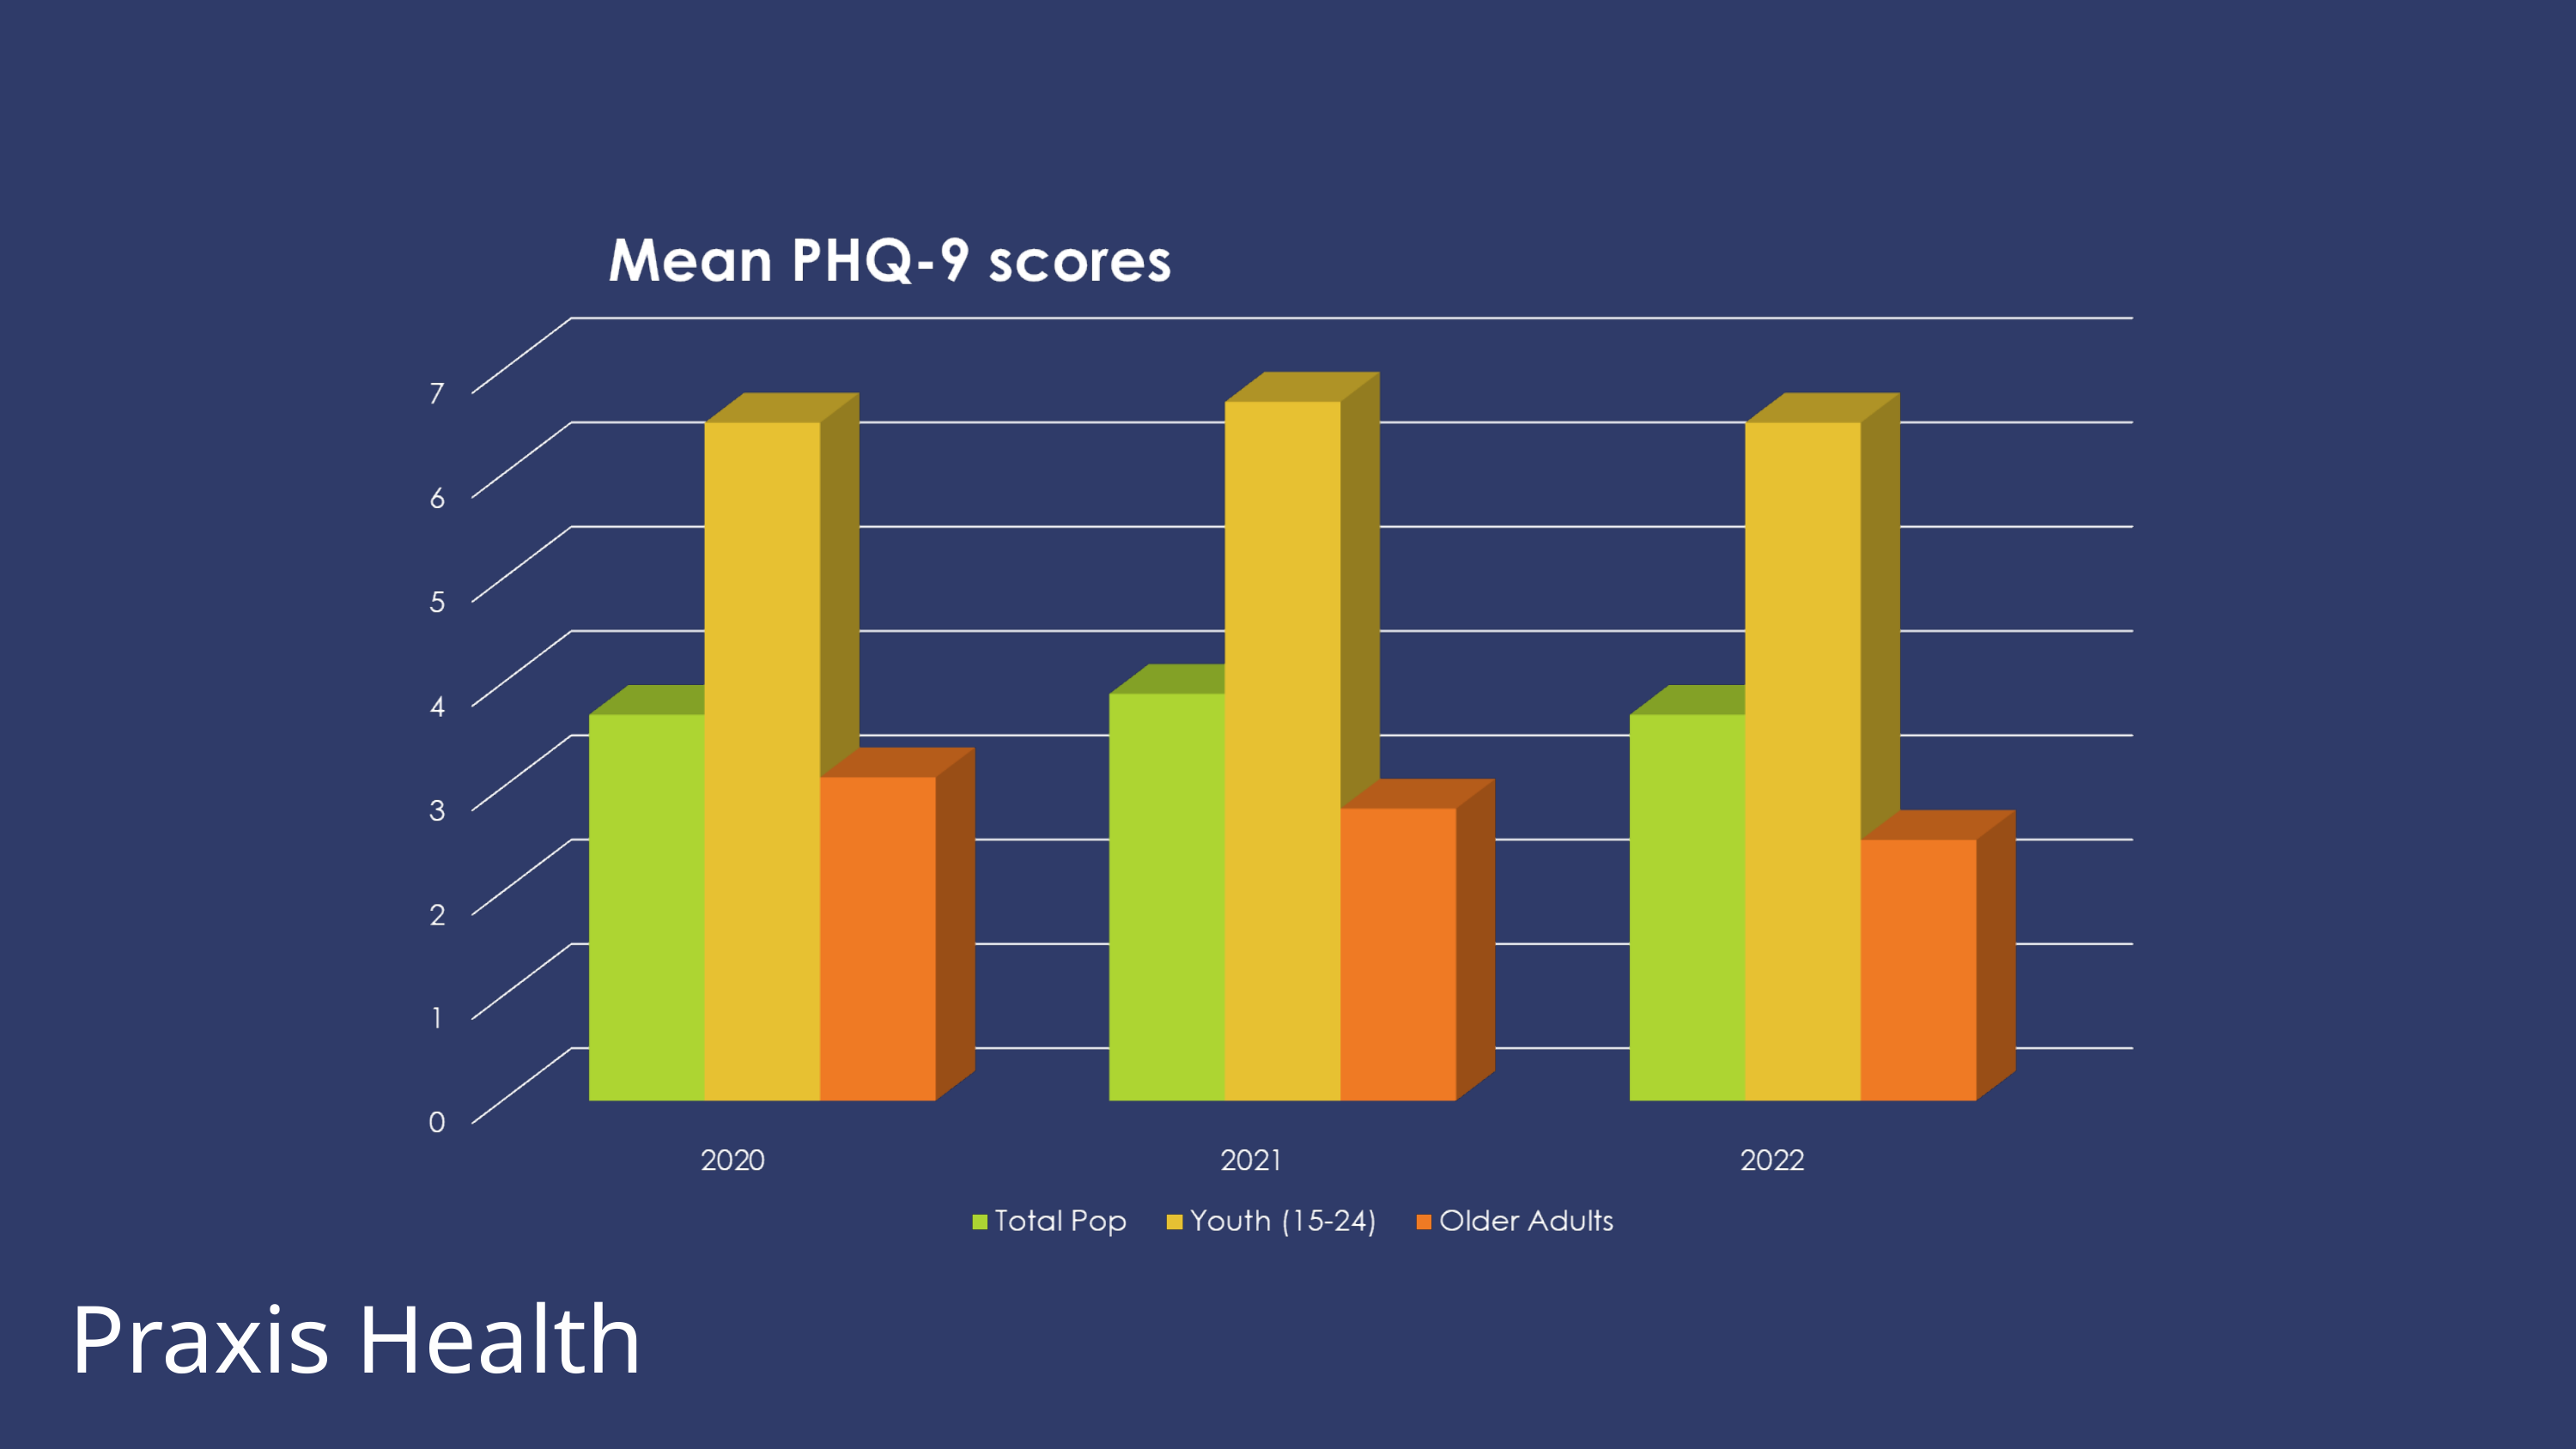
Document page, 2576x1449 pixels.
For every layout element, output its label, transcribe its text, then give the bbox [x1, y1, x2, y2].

text_box Praxis Health [62, 1261, 653, 1392]
picture [408, 186, 2168, 1262]
